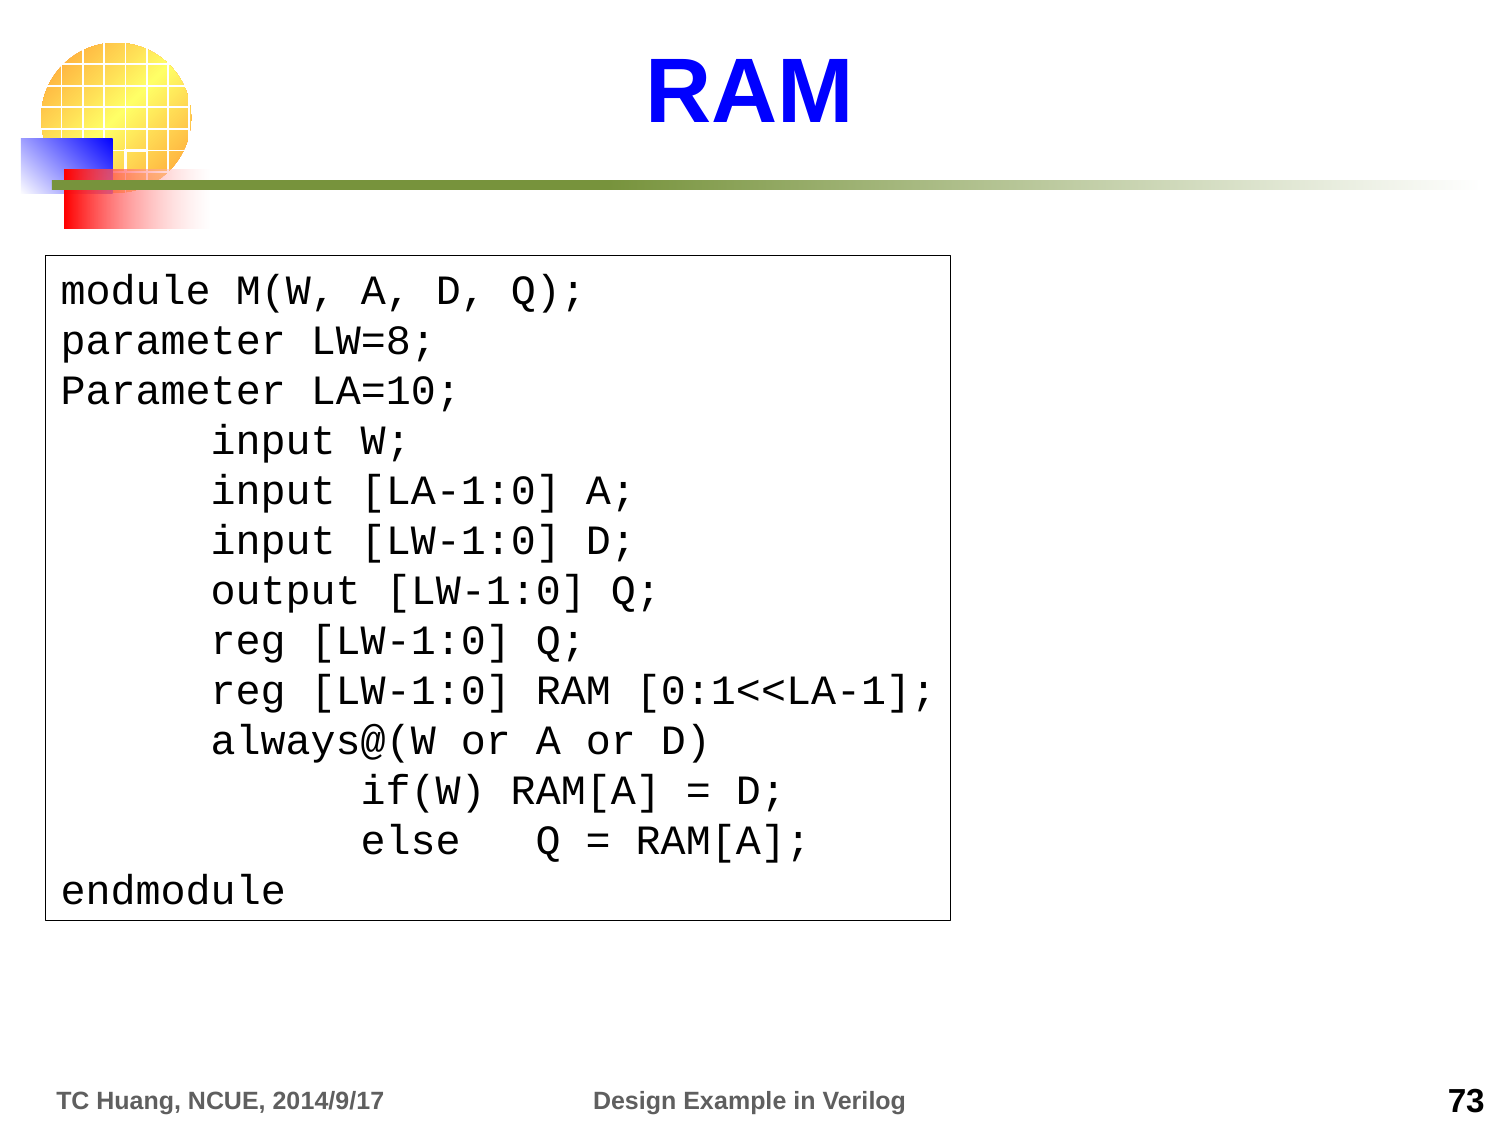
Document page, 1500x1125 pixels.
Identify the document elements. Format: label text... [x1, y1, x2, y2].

text_box module M(W, A, D, Q); parameter LW=8; Parameter LA=10; input W; input [LA-1:0] A; input [LW-1:0] D; output [LW-1:0] Q; reg [LW-1:0] Q; reg [LW-1:0] RAM [0:1<<LA-1]; always@(W or A or D) if(W) RAM[A] = D; else Q = RAM[A]; endmodule [45, 255, 951, 921]
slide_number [41, 1069, 425, 1125]
slide_number 73 [1074, 1069, 1500, 1125]
footer Design Example in Verilog [512, 1069, 988, 1125]
title RAM [0, 0, 1500, 173]
